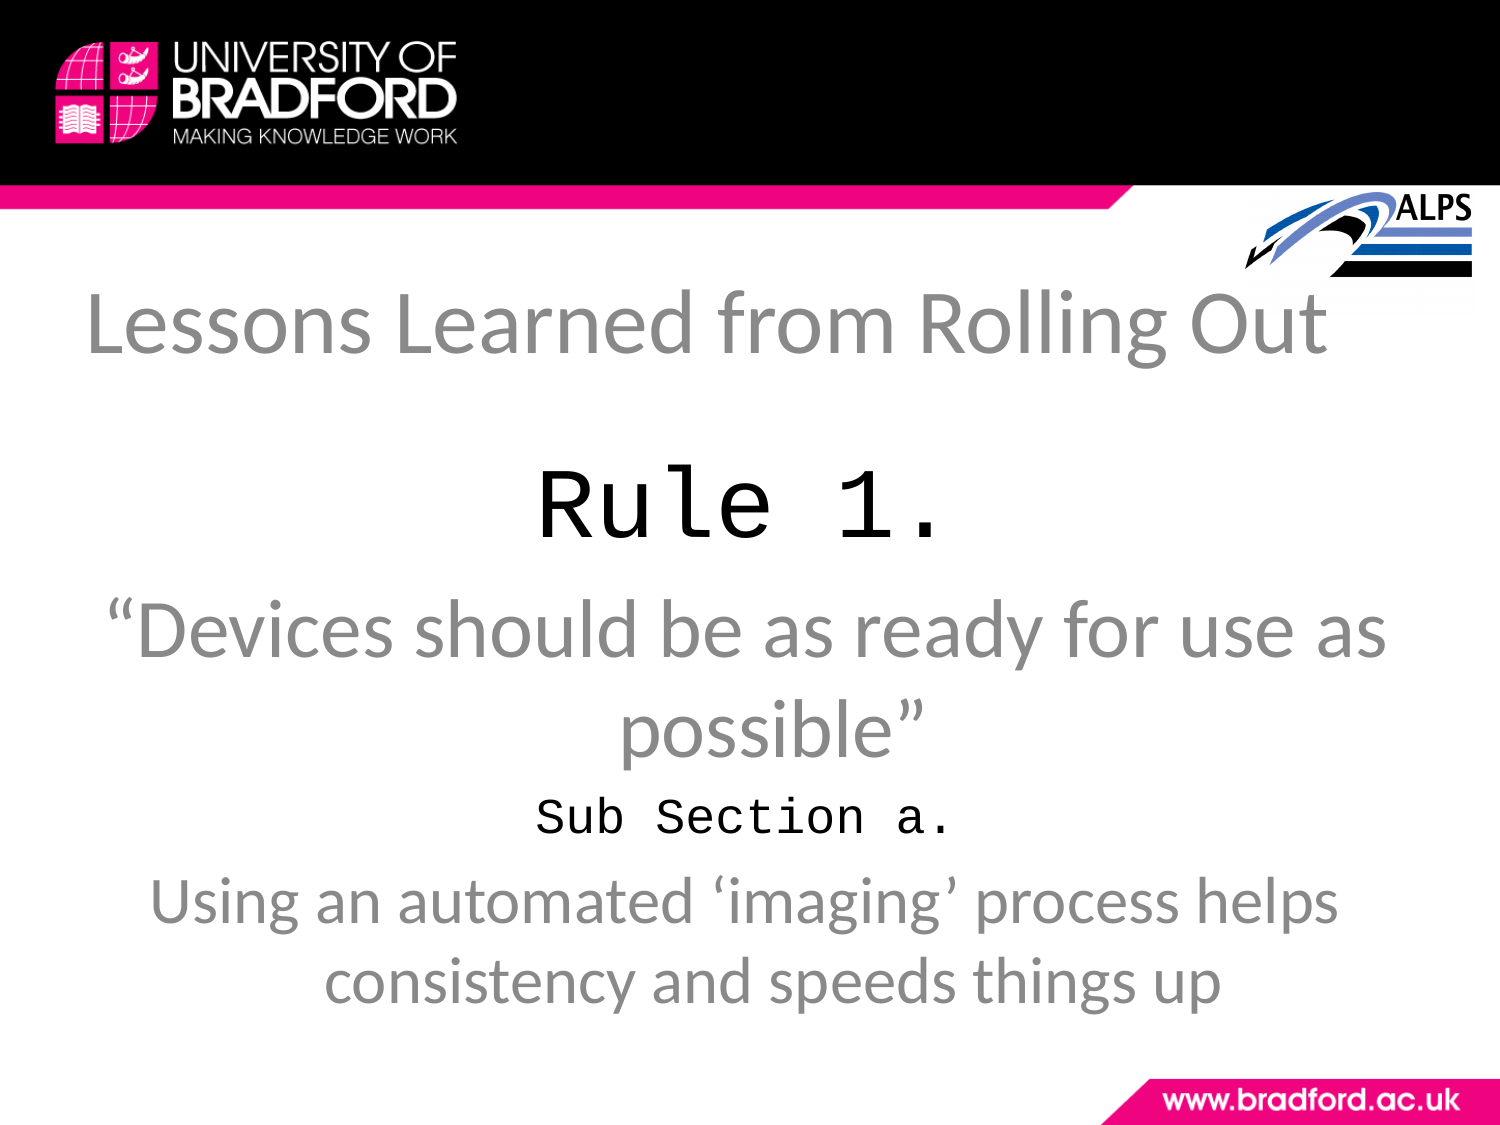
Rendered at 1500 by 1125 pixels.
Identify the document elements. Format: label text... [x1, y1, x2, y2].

picture [0, 0, 1500, 1125]
title Lessons Learned from Rolling Out [70, 222, 1421, 339]
list Rule 1. “Devices should be as ready for use as possible” Sub Section a. Using an automated ‘imaging’ process helps consistency and speeds things up [70, 339, 1421, 950]
